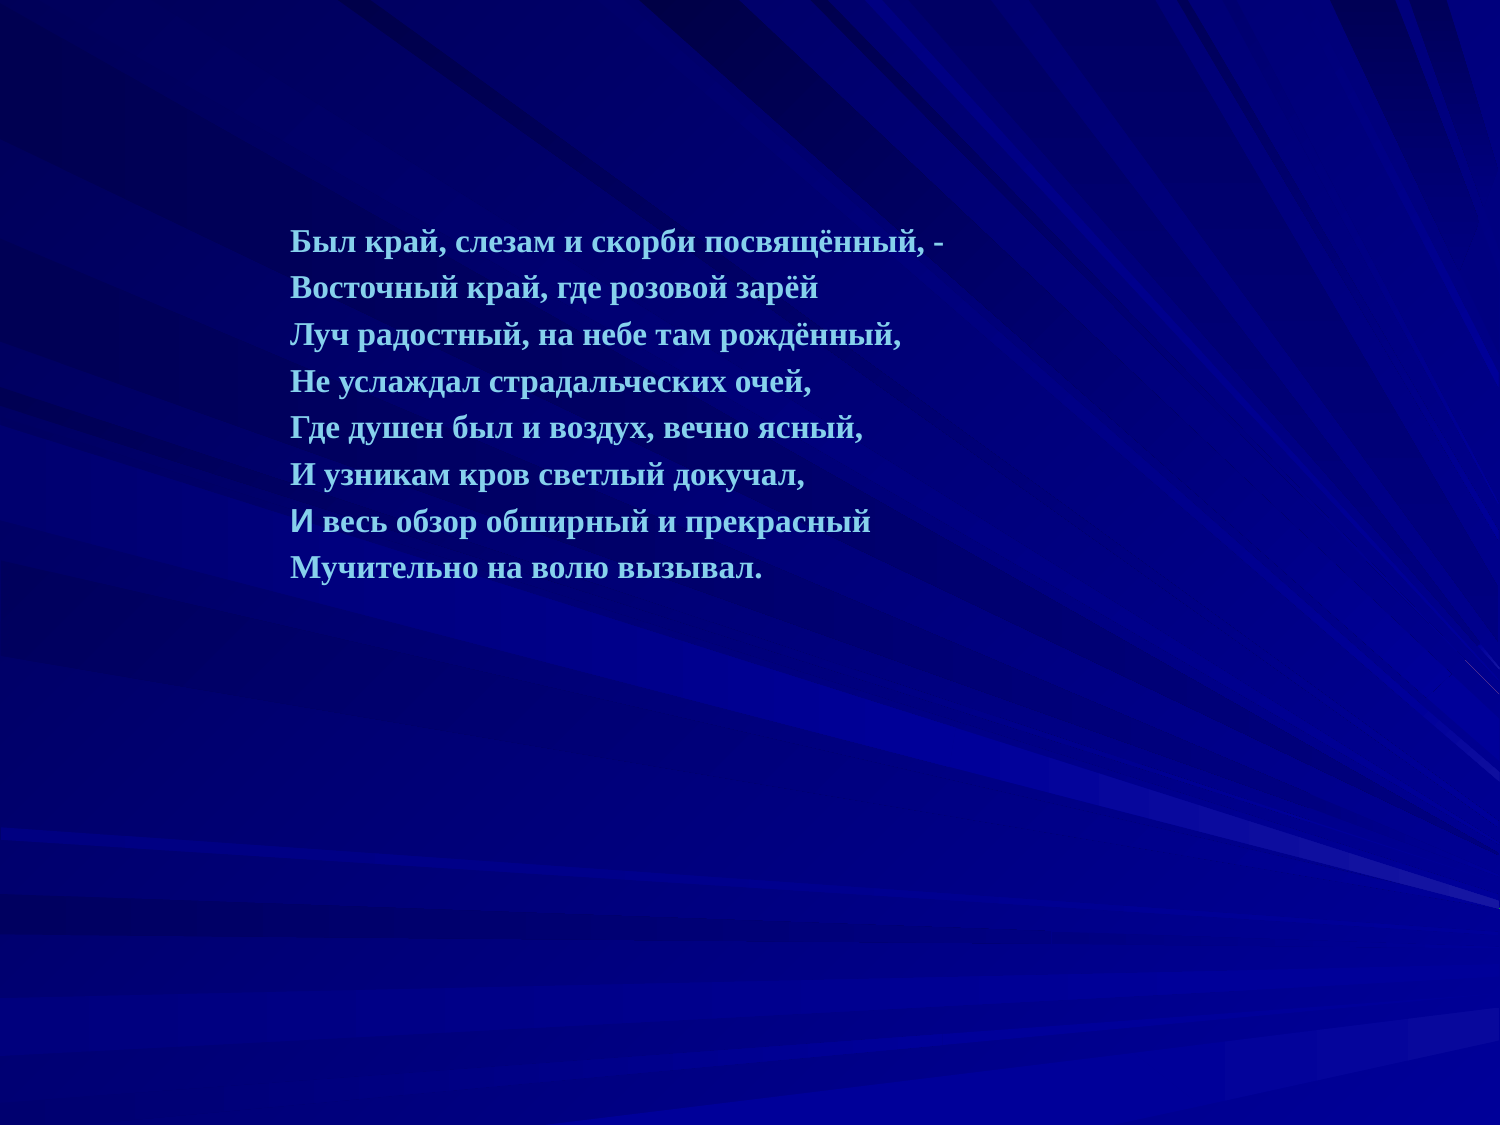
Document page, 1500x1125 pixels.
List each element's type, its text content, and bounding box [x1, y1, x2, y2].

list Был край, слезам и скорби посвящённый, - Восточный край, где розовой зарёй Луч радостный, на небе там рождённый, Не услаждал страдальческих очей, Где душен был и воздух, вечно ясный, И узникам кров светлый докучал, И весь обзор обширный и прекрасный Мучительно на волю вызывал. [274, 124, 1401, 1038]
